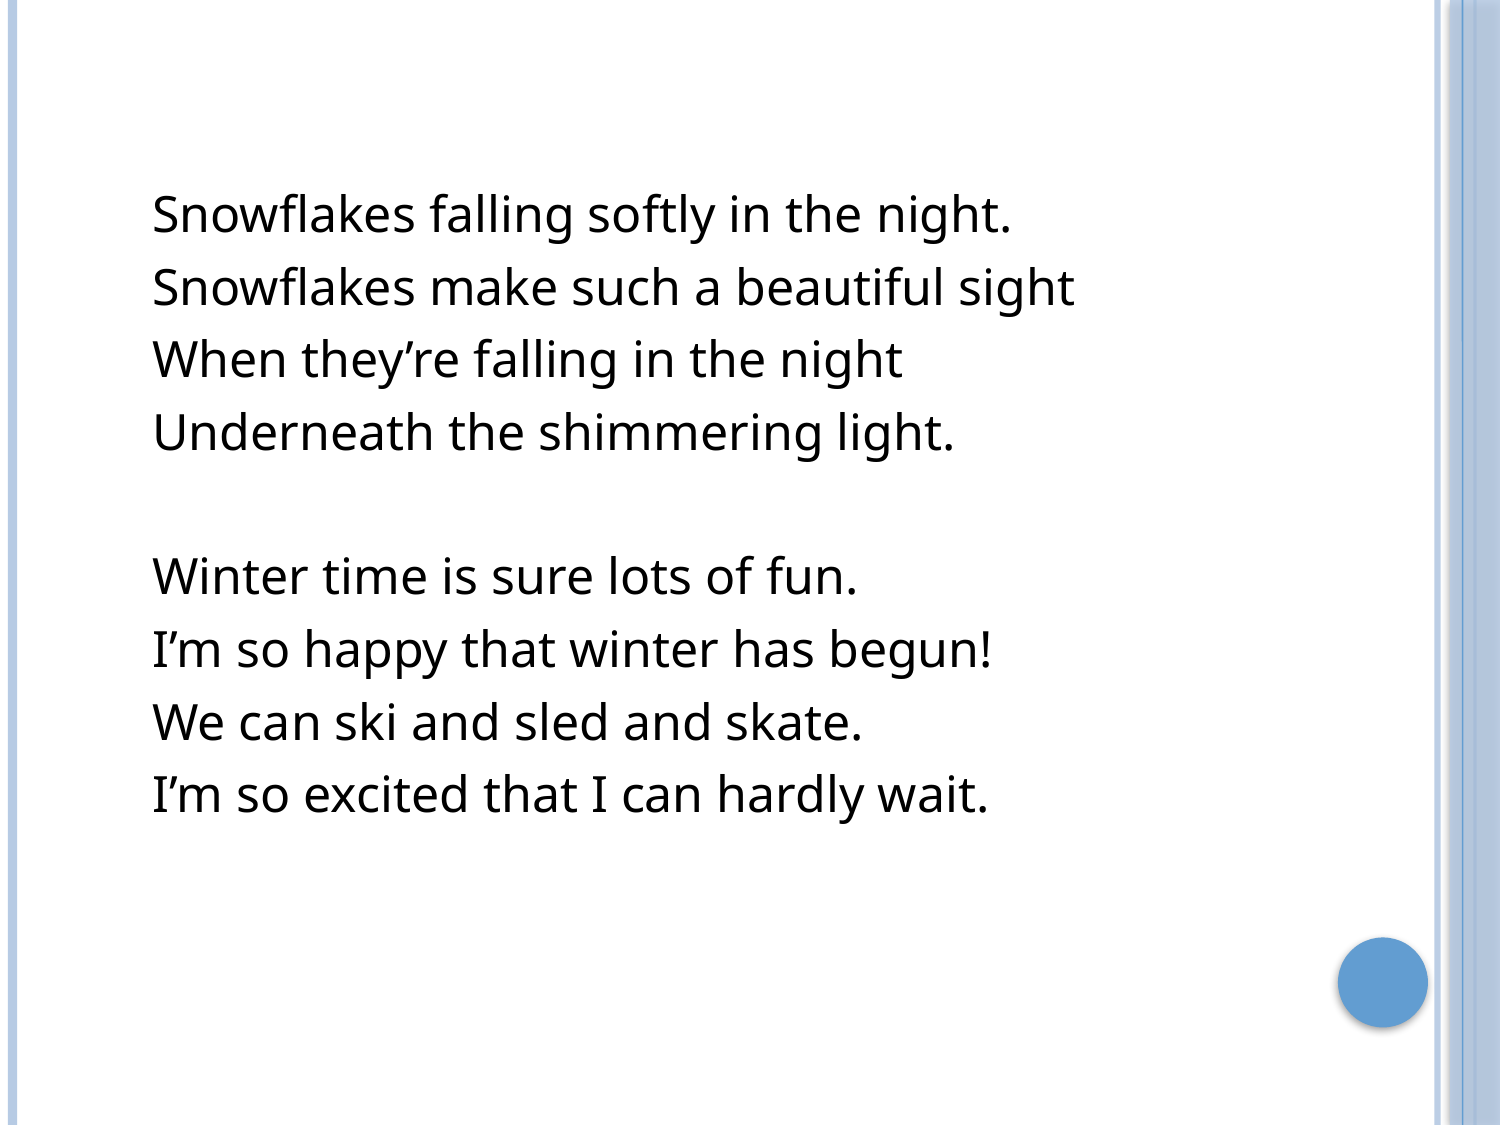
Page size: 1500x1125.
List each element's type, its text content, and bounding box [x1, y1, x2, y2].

list Snowflakes falling softly in the night. Snowflakes make such a beautiful sight When they’re falling in the night Underneath the shimmering light. Winter time is sure lots of fun. I’m so happy that winter has begun! We can ski and sled and skate. I’m so excited that I can hardly wait. [137, 174, 1363, 975]
